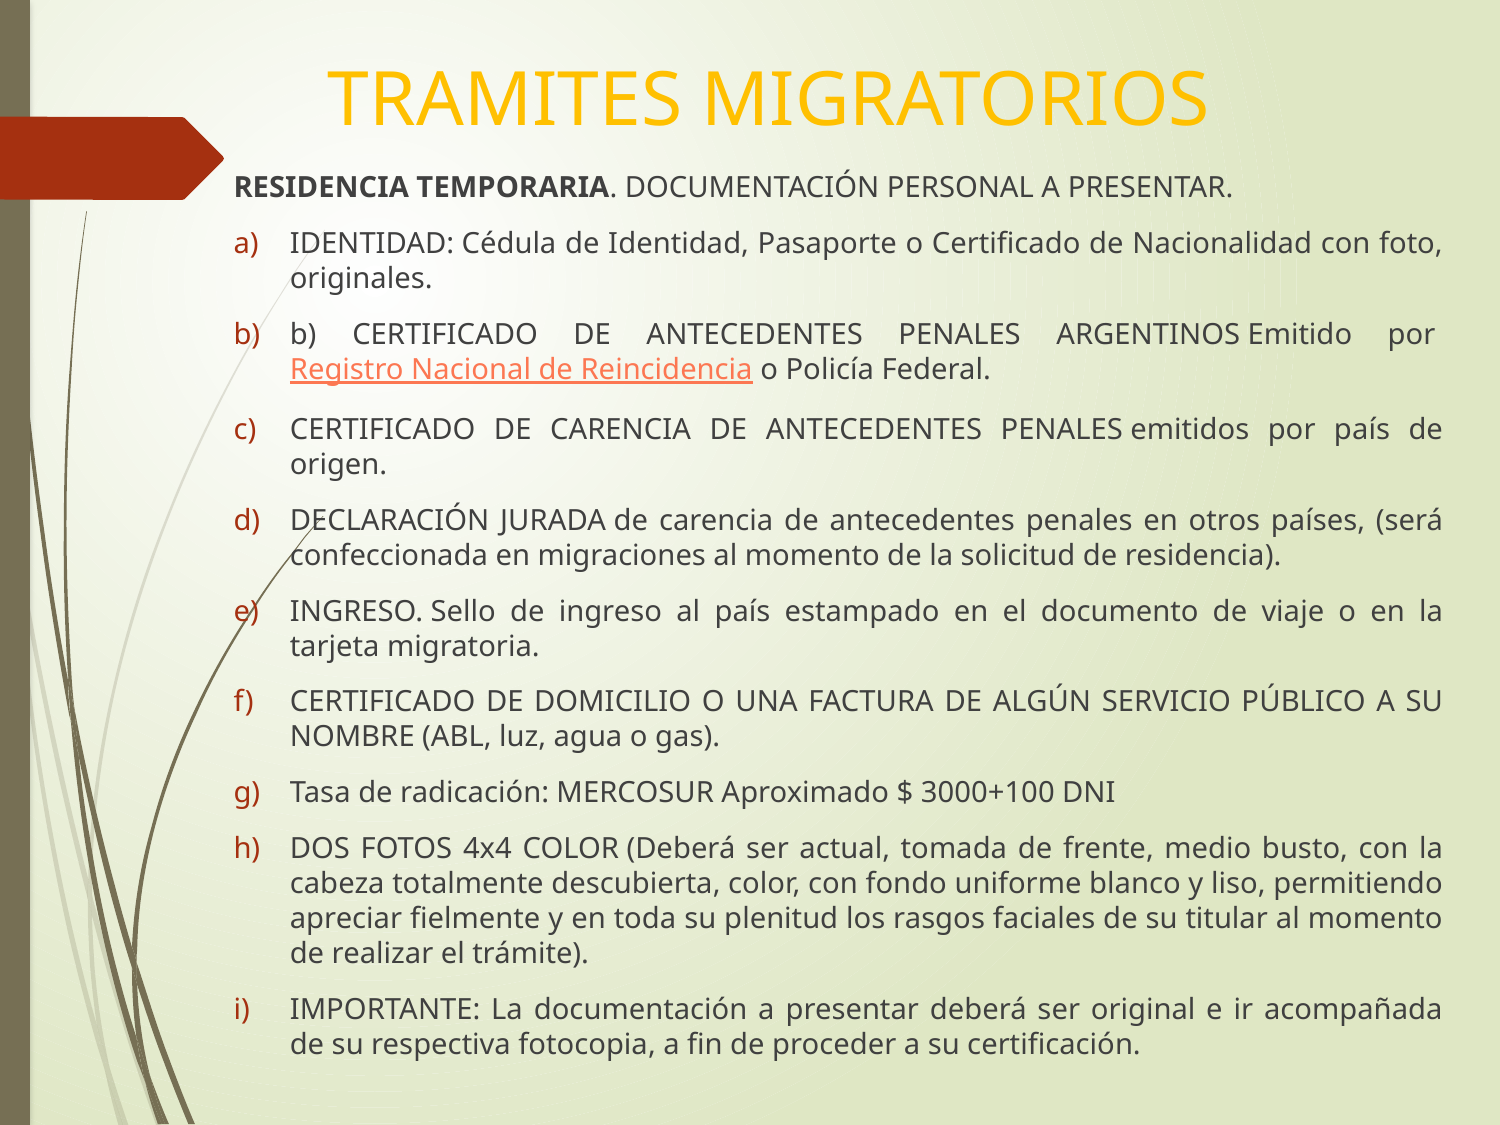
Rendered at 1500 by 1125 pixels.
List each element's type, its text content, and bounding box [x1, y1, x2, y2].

title TRAMITES MIGRATORIOS [312, 42, 1394, 149]
list RESIDENCIA TEMPORARIA. DOCUMENTACIÓN PERSONAL A PRESENTAR. IDENTIDAD: Cédula de Identidad, Pasaporte o Certificado de Nacionalidad con foto, originales. b) CERTIFICADO DE ANTECEDENTES PENALES ARGENTINOS Emitido por Registro Nacional de Reincidencia o Policía Federal. CERTIFICADO DE CARENCIA DE ANTECEDENTES PENALES emitidos por país de origen. DECLARACIÓN JURADA de carencia de antecedentes penales en otros países, (será confeccionada en migraciones al momento de la solicitud de residencia). INGRESO. Sello de ingreso al país estampado en el documento de viaje o en la tarjeta migratoria. CERTIFICADO DE DOMICILIO O UNA FACTURA DE ALGÚN SERVICIO PÚBLICO A SU NOMBRE (ABL, luz, agua o gas). Tasa de radicación: MERCOSUR Aproximado $ 3000+100 DNI DOS FOTOS 4x4 COLOR (Deberá ser actual, tomada de frente, medio busto, con la cabeza totalmente descubierta, color, con fondo uniforme blanco y liso, permitiendo apreciar fielmente y en toda su plenitud los rasgos faciales de su titular al momento de realizar el trámite). IMPORTANTE: La documentación a presentar deberá ser original e ir acompañada de su respectiva fotocopia, a fin de proceder a su certificación. [218, 160, 1460, 1059]
